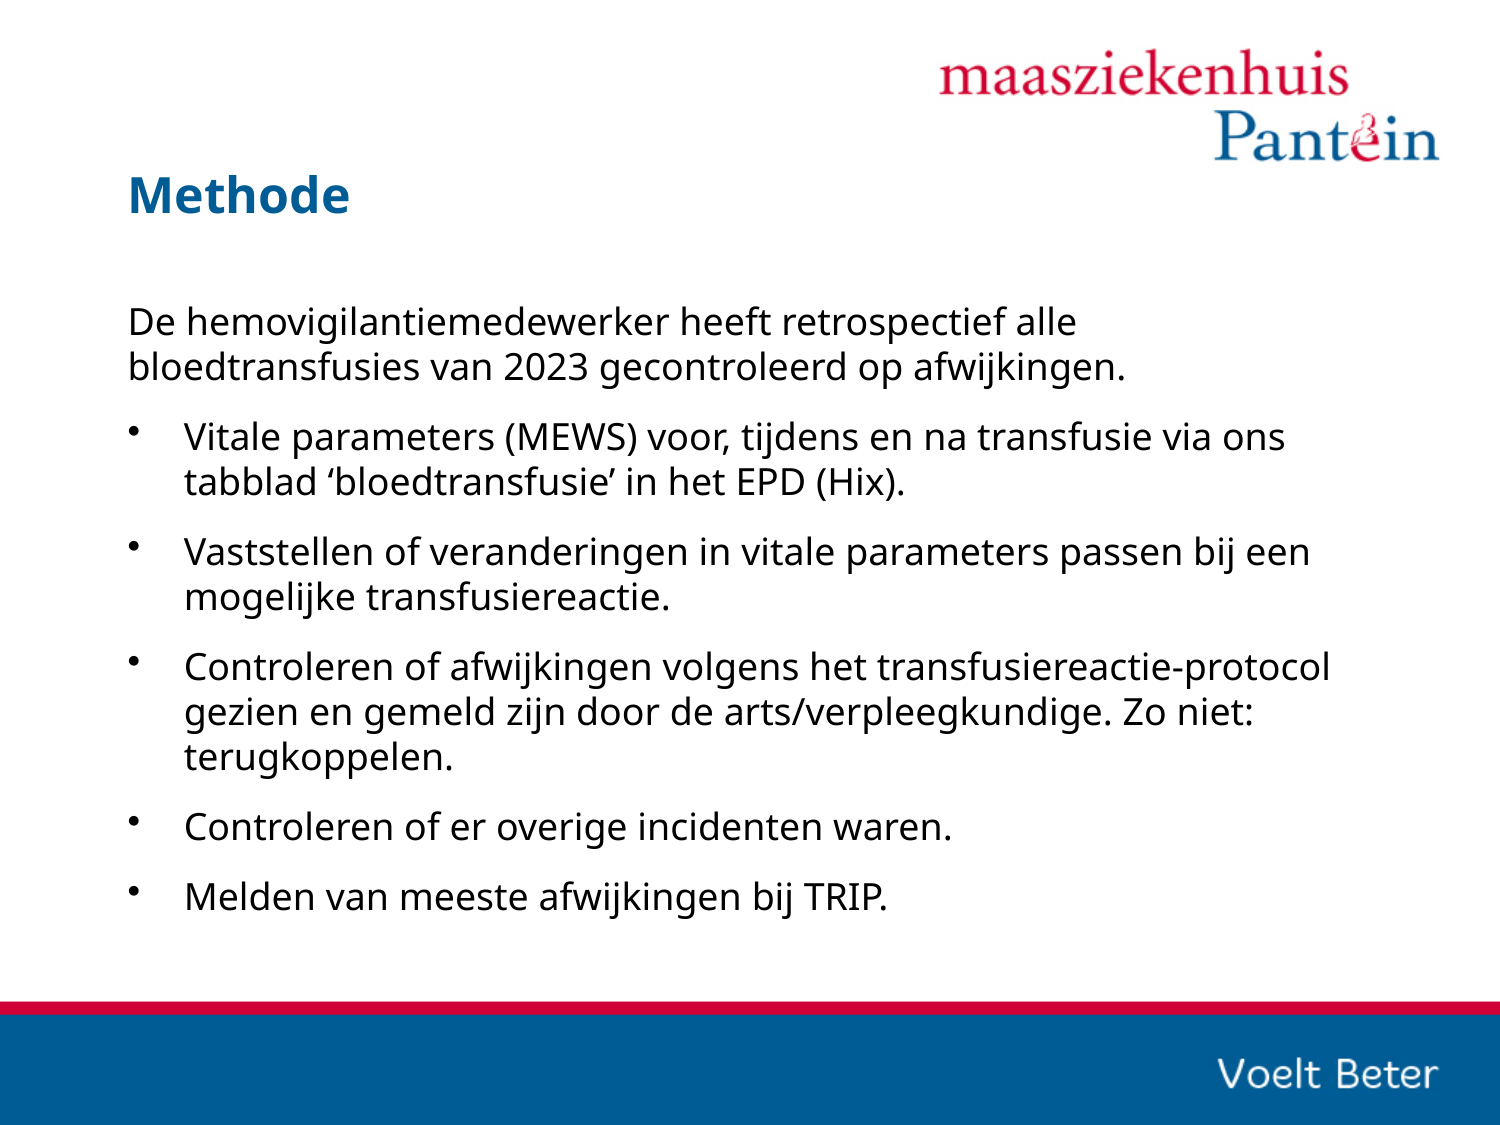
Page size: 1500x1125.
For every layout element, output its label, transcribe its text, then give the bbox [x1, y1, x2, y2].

picture [0, 0, 1500, 1125]
title Methode [112, 99, 1388, 288]
list De hemovigilantiemedewerker heeft retrospectief alle bloedtransfusies van 2023 gecontroleerd op afwijkingen. Vitale parameters (MEWS) voor, tijdens en na transfusie via ons tabblad ‘bloedtransfusie’ in het EPD (Hix). Vaststellen of veranderingen in vitale parameters passen bij een mogelijke transfusiereactie. Controleren of afwijkingen volgens het transfusiereactie-protocol gezien en gemeld zijn door de arts/verpleegkundige. Zo niet: terugkoppelen. Controleren of er overige incidenten waren. Melden van meeste afwijkingen bij TRIP. [112, 290, 1388, 966]
